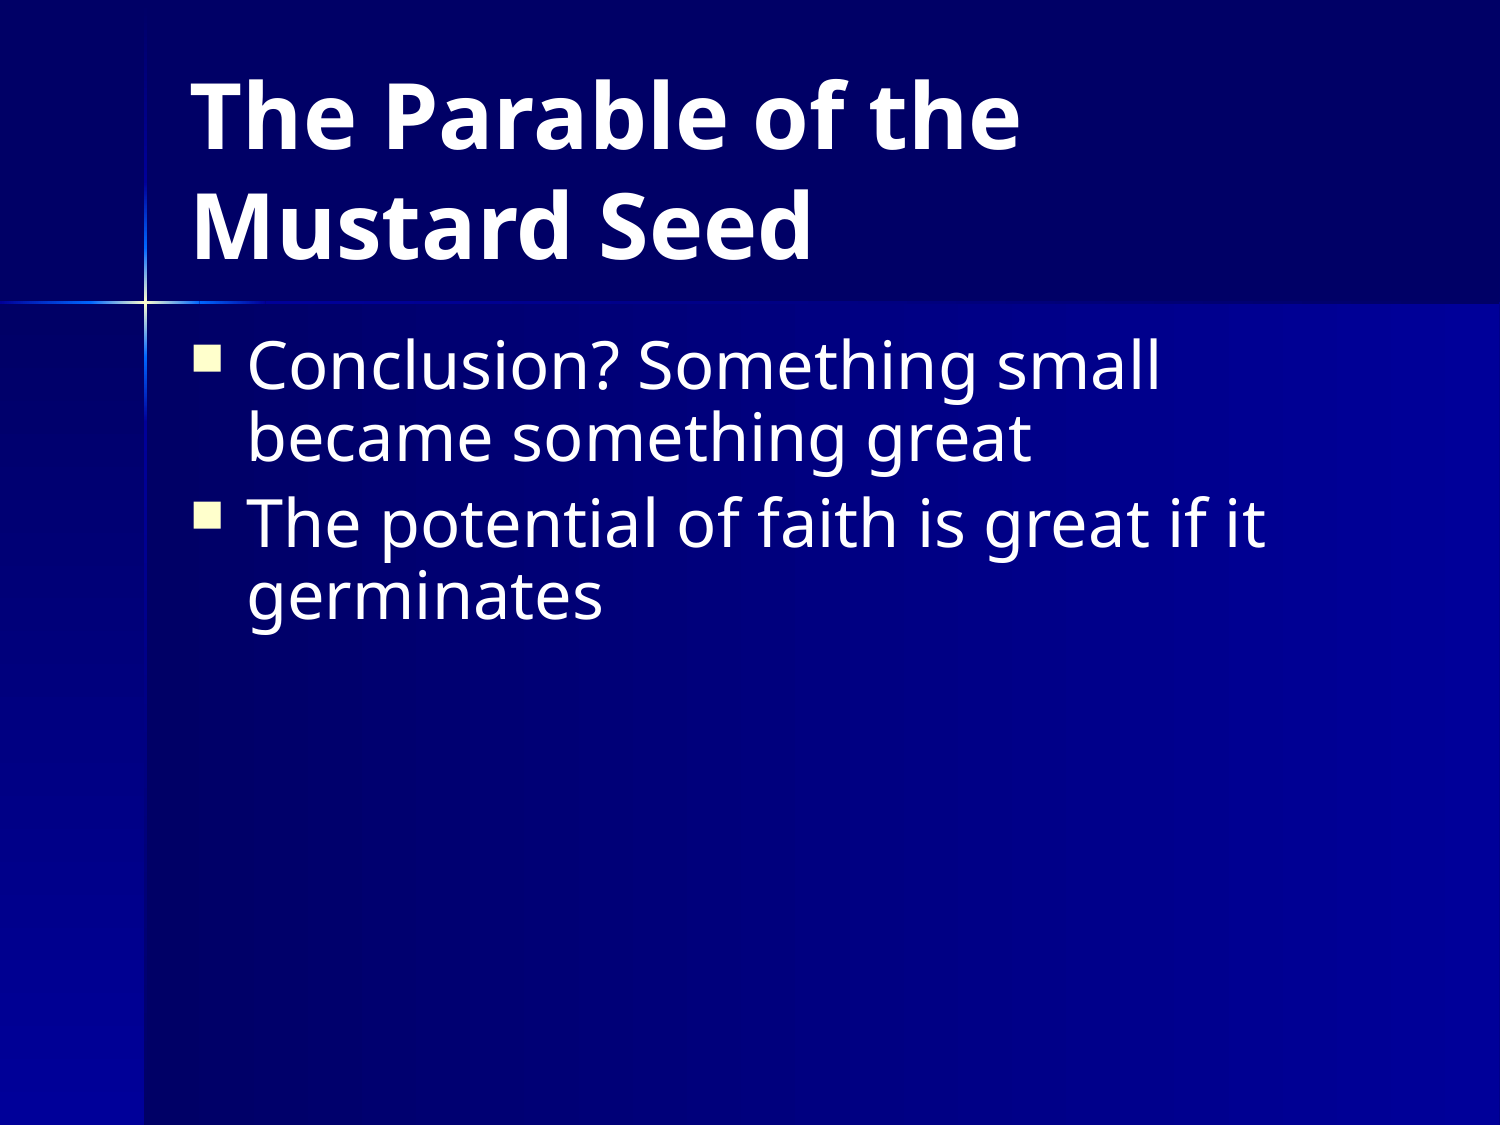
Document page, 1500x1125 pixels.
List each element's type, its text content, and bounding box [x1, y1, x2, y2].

list Conclusion? Something small became something great The potential of faith is great if it germinates [174, 324, 1413, 978]
title The Parable of the Mustard Seed [174, 49, 1413, 285]
